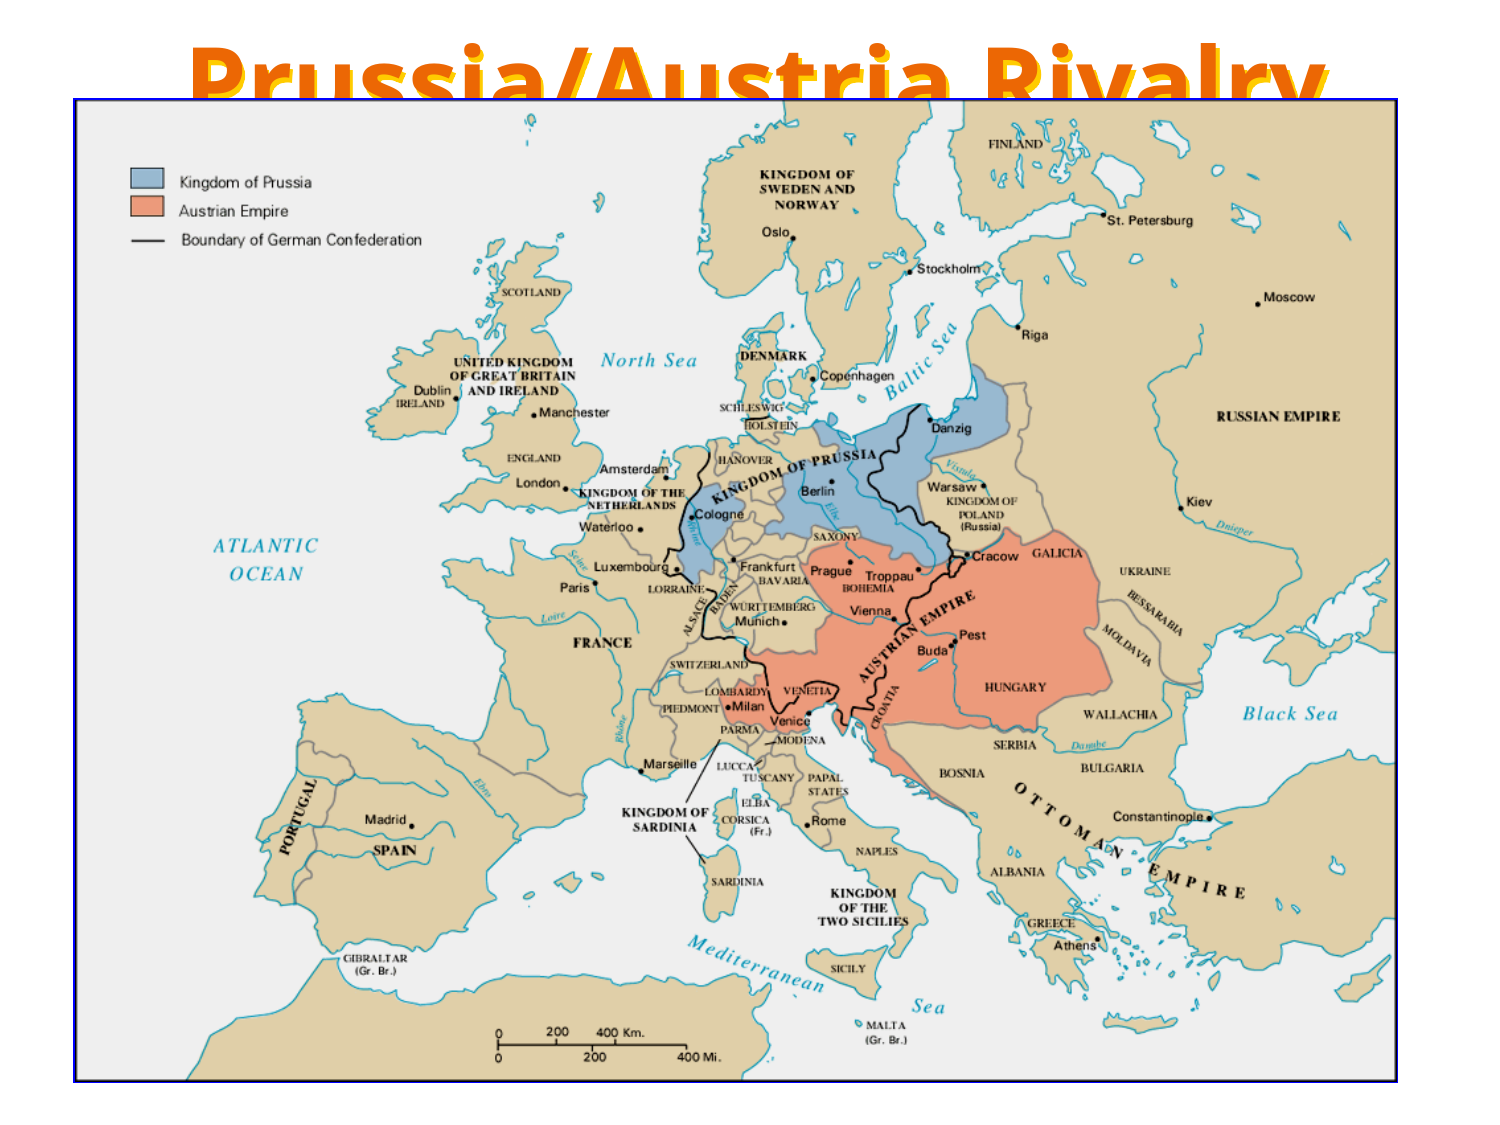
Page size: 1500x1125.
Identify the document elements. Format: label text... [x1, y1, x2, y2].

picture [74, 99, 1397, 1082]
text_box Prussia/Austria Rivalry [49, 12, 1463, 148]
